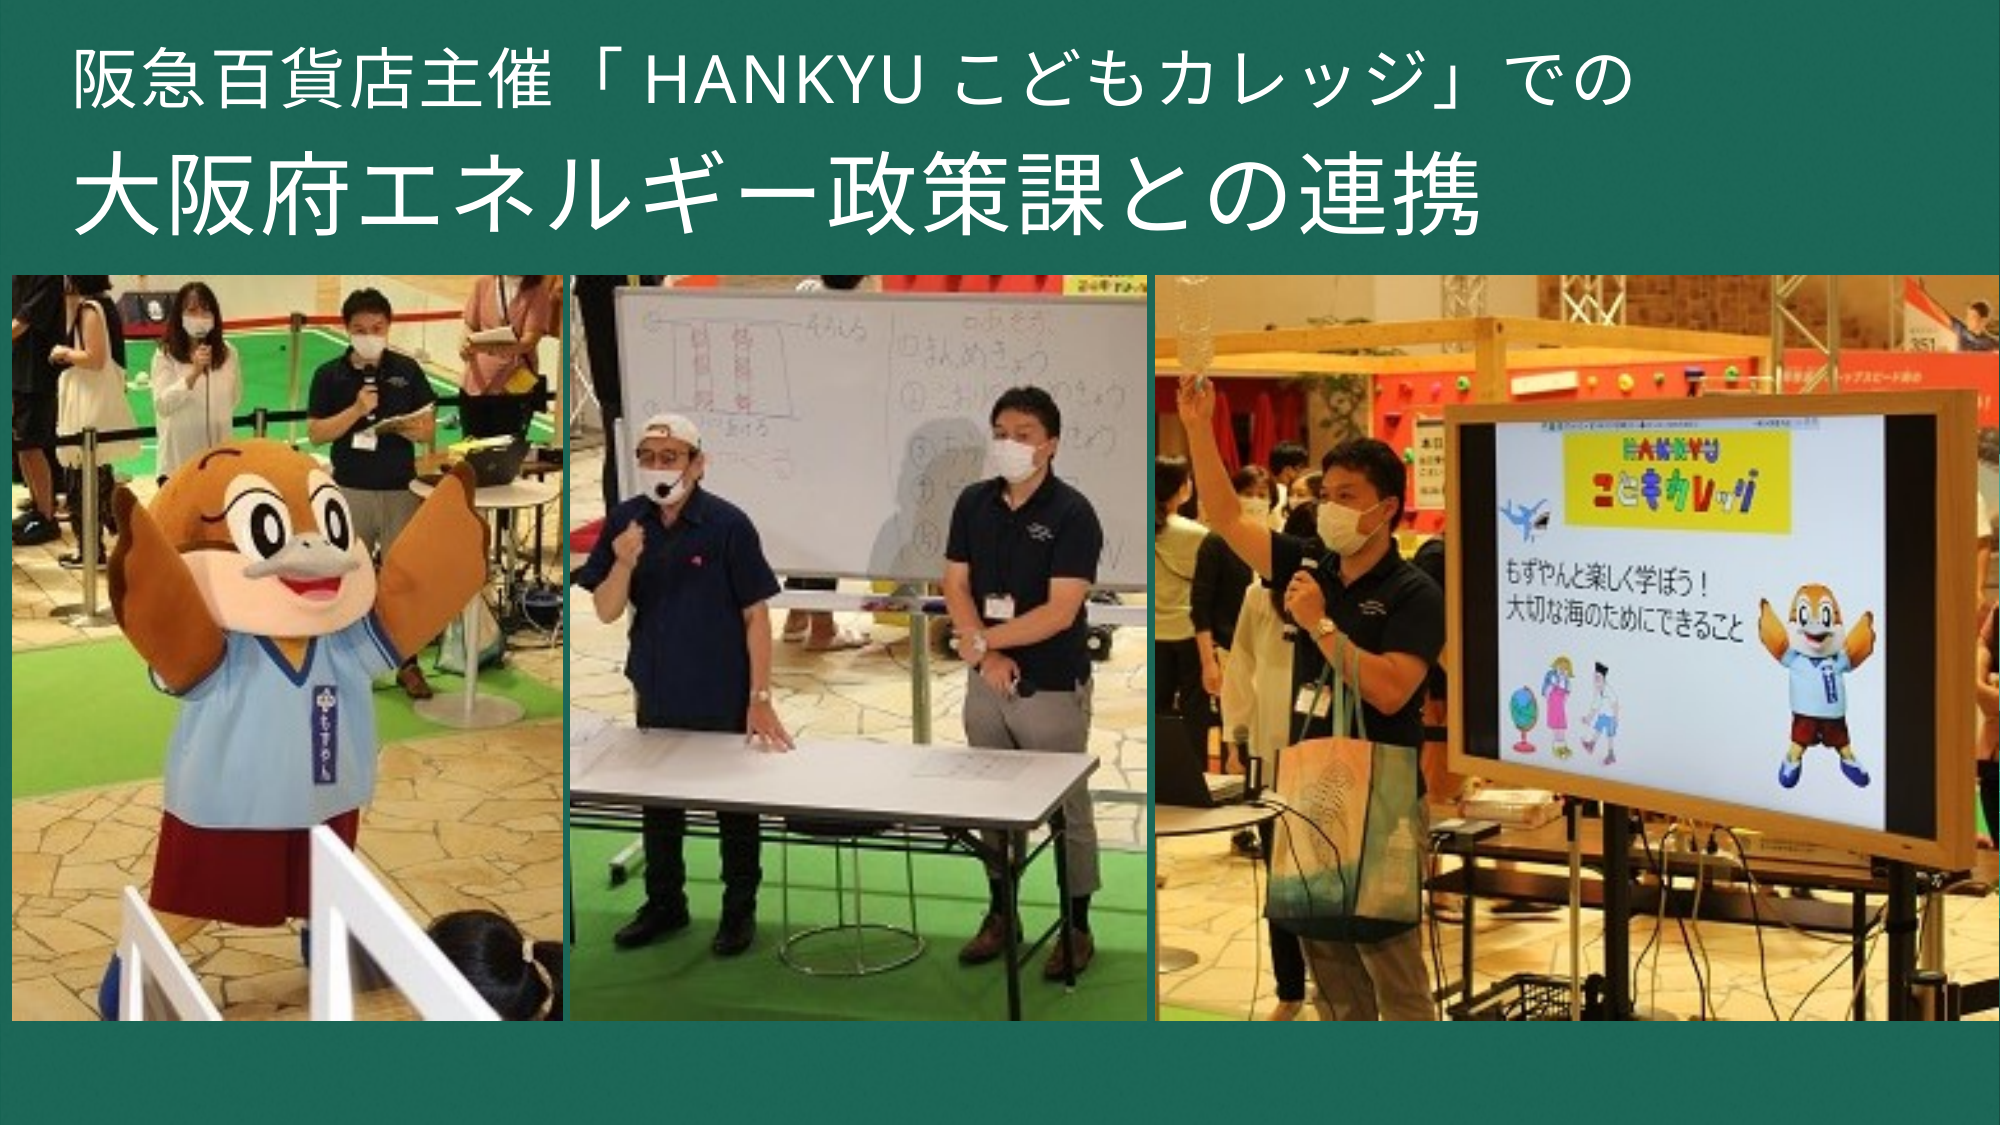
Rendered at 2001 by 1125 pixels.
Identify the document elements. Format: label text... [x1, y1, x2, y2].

title 阪急百貨店主催「HANKYUこどもカレッジ」での 大阪府エネルギー政策課との連携 [53, 0, 1768, 262]
picture [12, 275, 563, 1021]
picture [1154, 275, 1999, 1021]
picture [570, 275, 1147, 1021]
